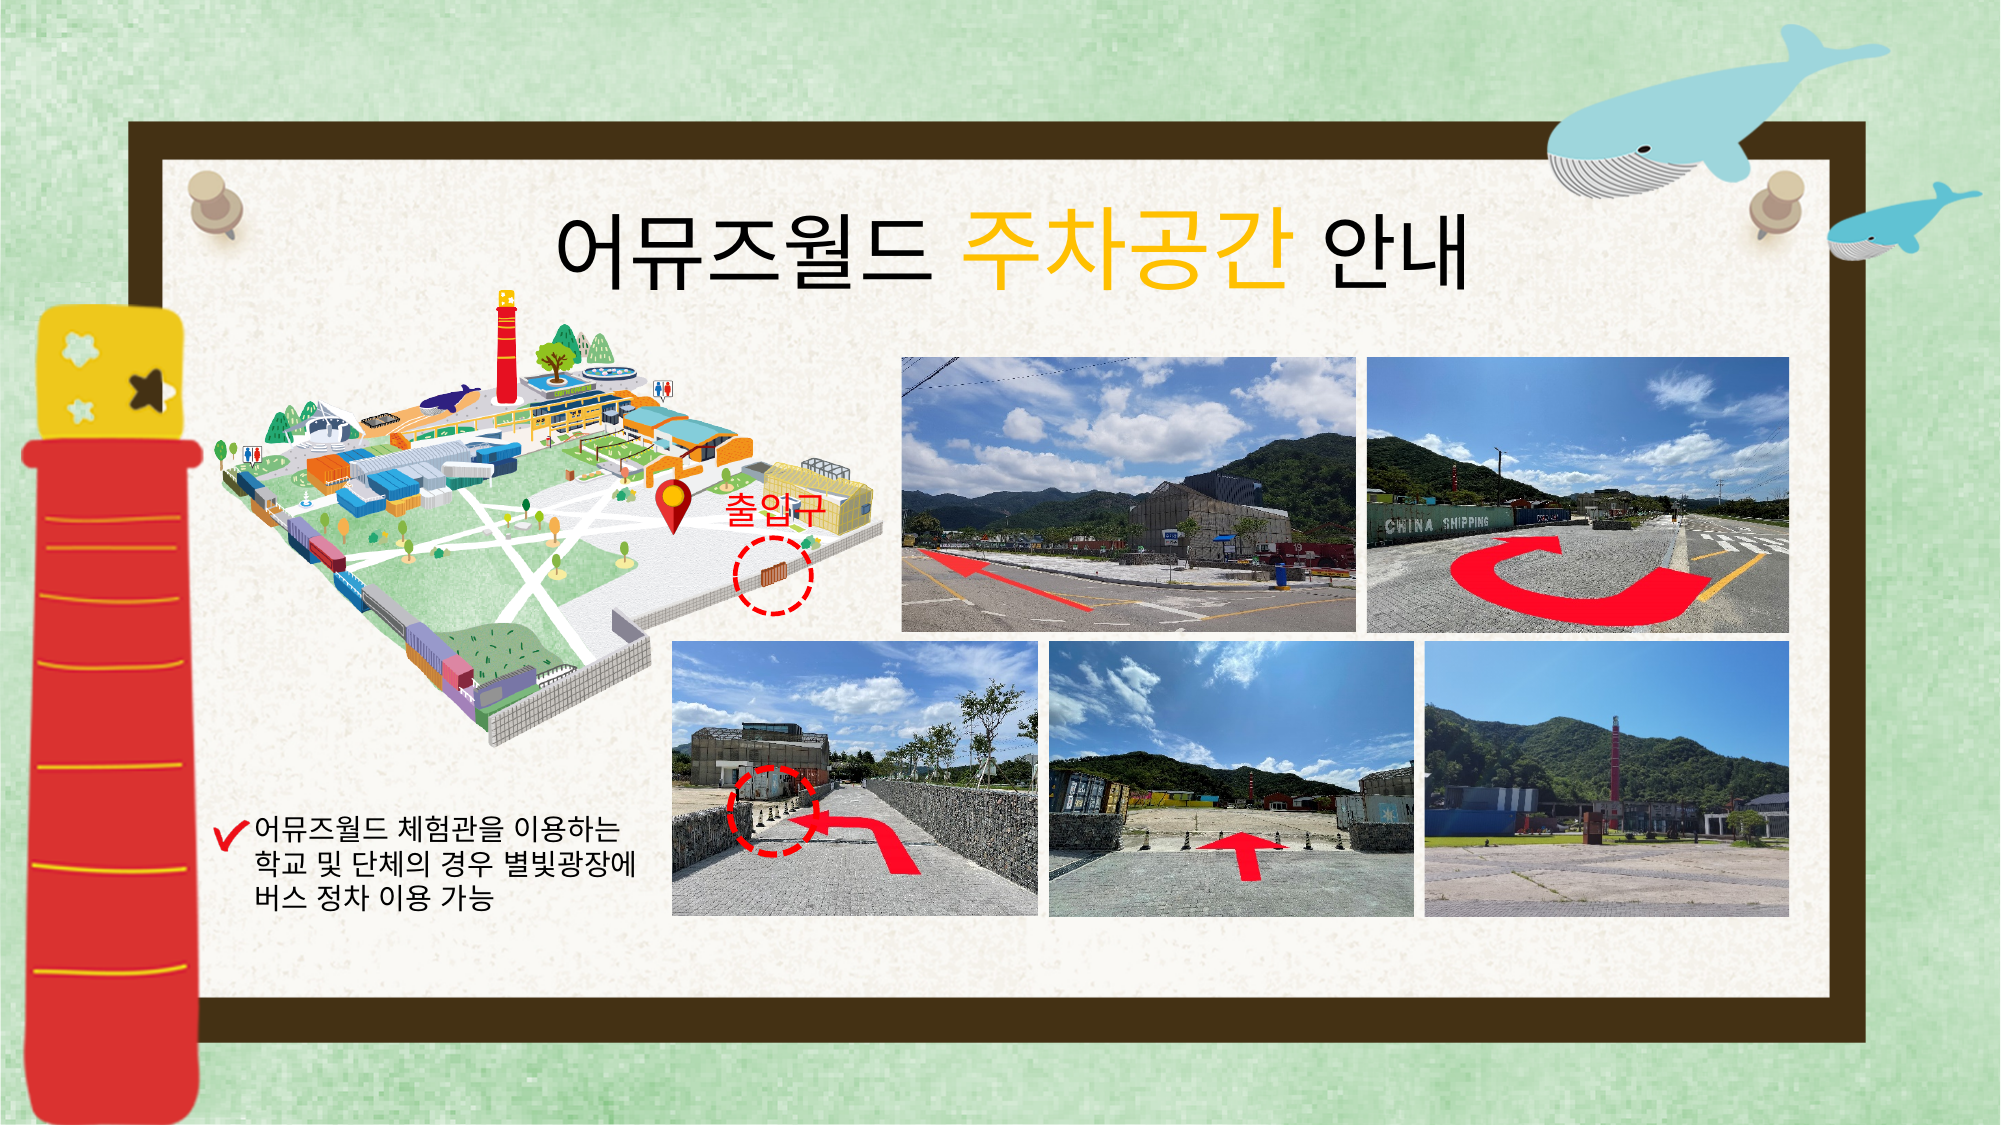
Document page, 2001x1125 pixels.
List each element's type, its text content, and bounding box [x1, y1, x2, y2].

picture [0, 0, 2001, 1125]
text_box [651, 478, 694, 536]
text_box [1131, 389, 1469, 774]
text_box 어뮤즈월드 체험관을 이용하는 학교 및 단체의 경우 별빛광장에 버스 정차 이용 가능 [239, 803, 654, 959]
text_box 어뮤즈월드 주차공간 안내 [538, 184, 1489, 309]
